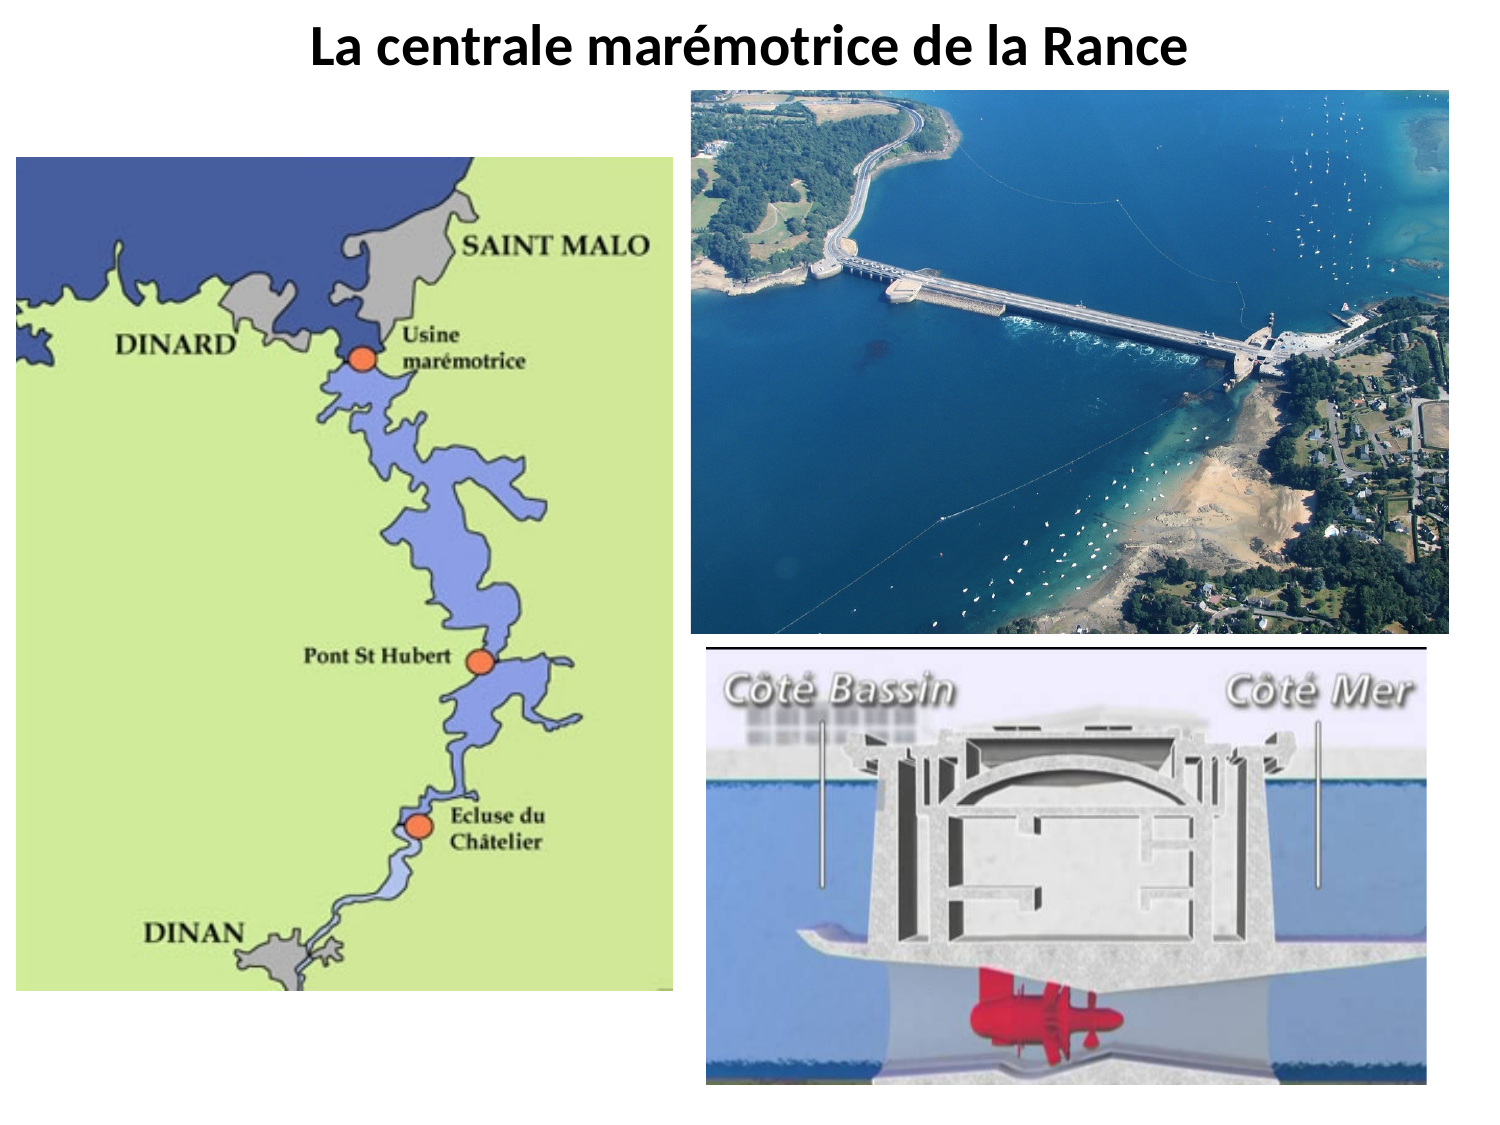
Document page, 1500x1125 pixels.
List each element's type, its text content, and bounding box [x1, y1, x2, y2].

picture [690, 89, 1450, 634]
picture [16, 157, 673, 991]
text_box La centrale marémotrice de la Rance [165, 0, 1335, 85]
picture [705, 647, 1427, 1086]
